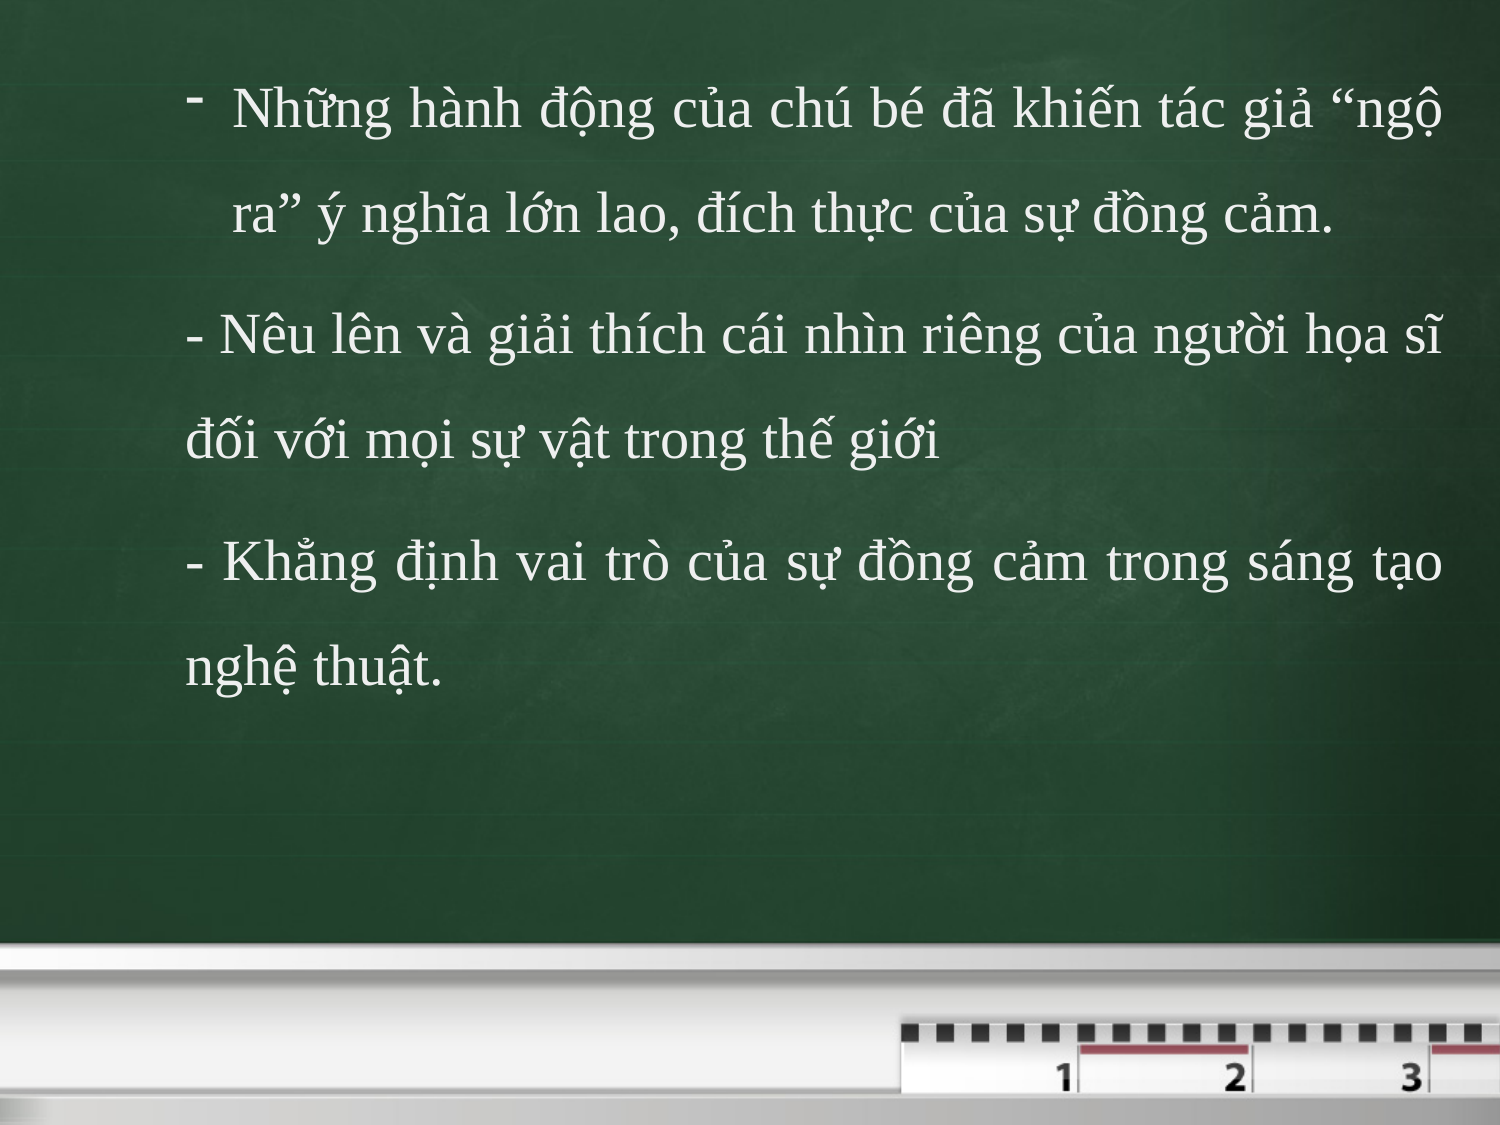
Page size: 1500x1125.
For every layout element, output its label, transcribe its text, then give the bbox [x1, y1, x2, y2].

picture [0, 0, 1500, 1125]
text_box Những hành động của chú bé đã khiến tác giả “ngộ ra” ý nghĩa lớn lao, đích thực của sự đồng cảm. - Nêu lên và giải thích cái nhìn riêng của người họa sĩ đối với mọi sự vật trong thế giới - Khẳng định vai trò của sự đồng cảm trong sáng tạo nghệ thuật. [170, 26, 1460, 827]
